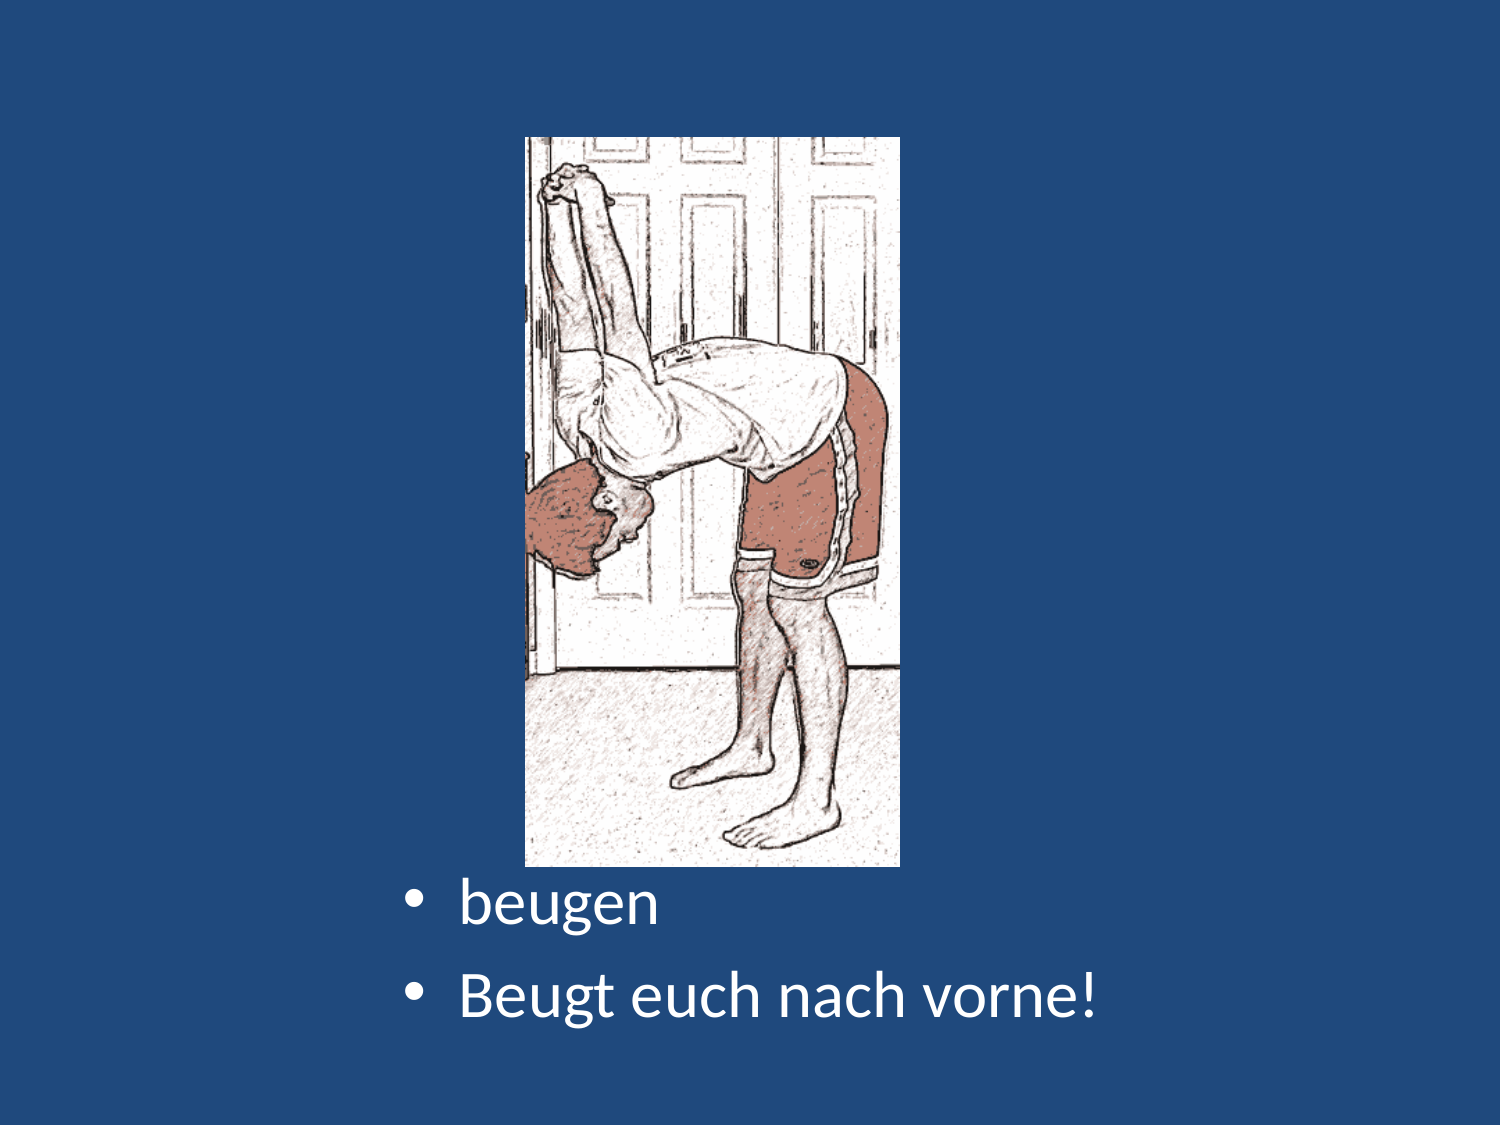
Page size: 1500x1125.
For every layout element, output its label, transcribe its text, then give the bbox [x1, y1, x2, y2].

picture [524, 137, 901, 867]
list beugen Beugt euch nach vorne! [387, 849, 1425, 1055]
